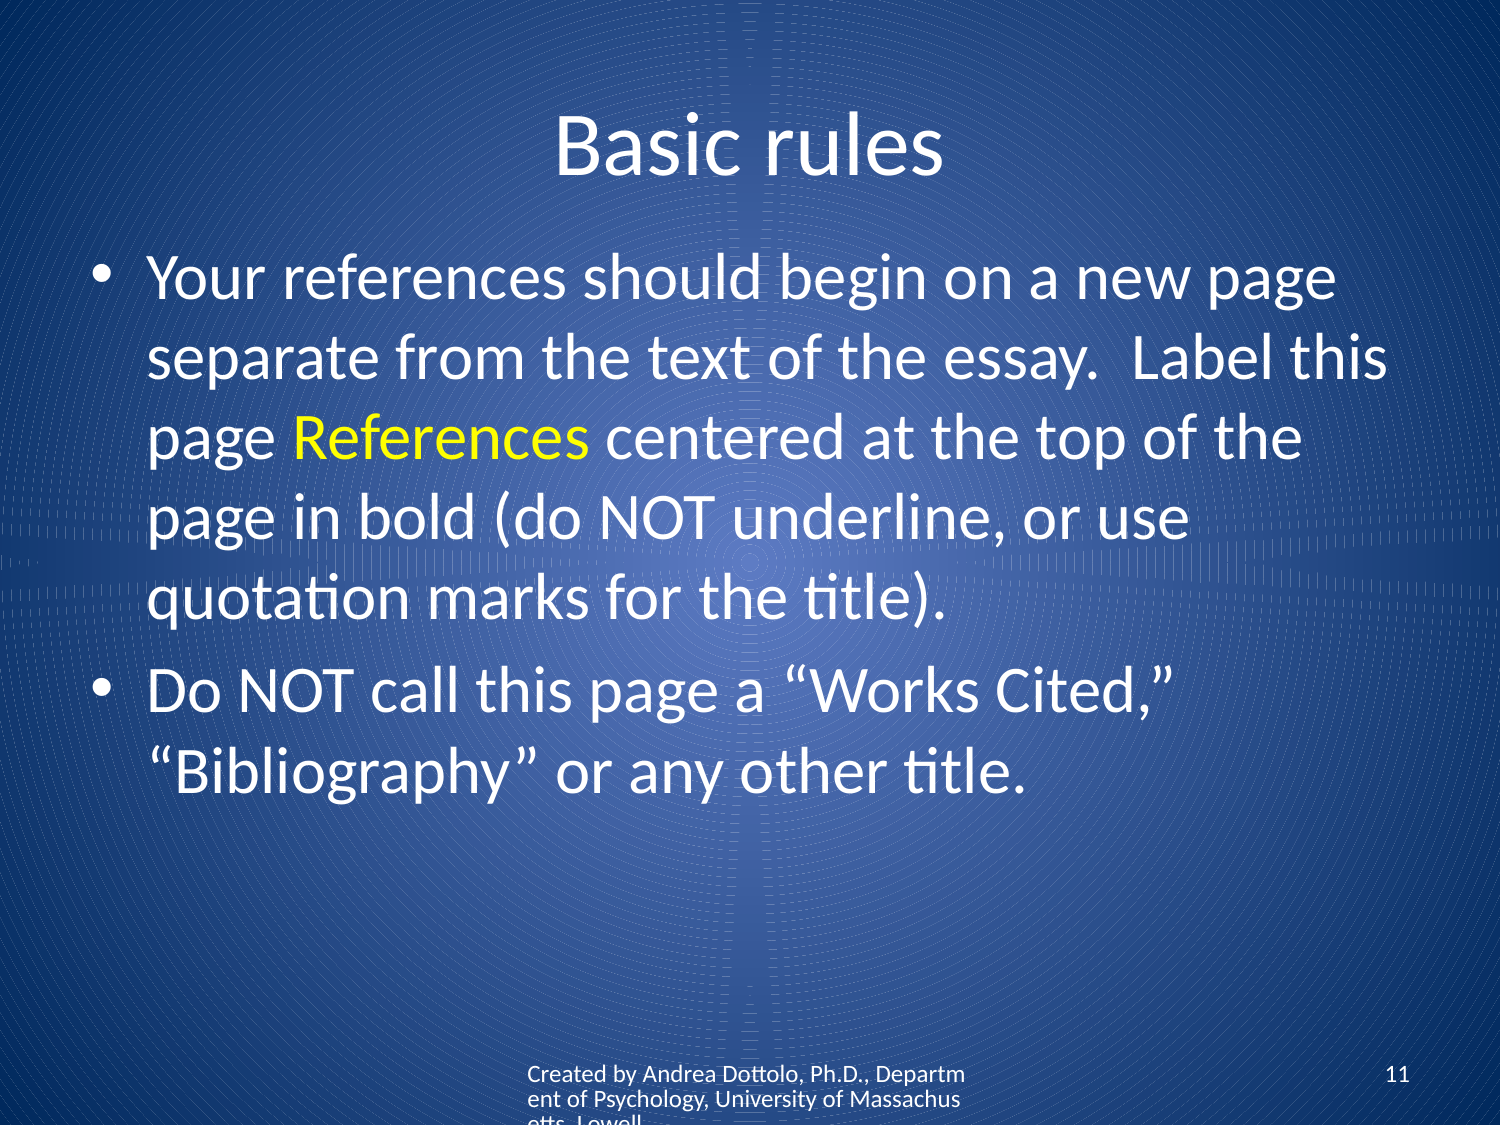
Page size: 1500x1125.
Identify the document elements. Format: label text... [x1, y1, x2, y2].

slide_number 11 [1074, 1042, 1425, 1103]
title Basic rules [75, 45, 1425, 224]
footer Created by Andrea Dottolo, Ph.D., Department of Psychology, University of Massachusetts, Lowell [512, 1042, 988, 1103]
list Your references should begin on a new page separate from the text of the essay. Label this page References centered at the top of the page in bold (do NOT underline, or use quotation marks for the title). Do NOT call this page a “Works Cited,” “Bibliography” or any other title. [75, 224, 1425, 1063]
